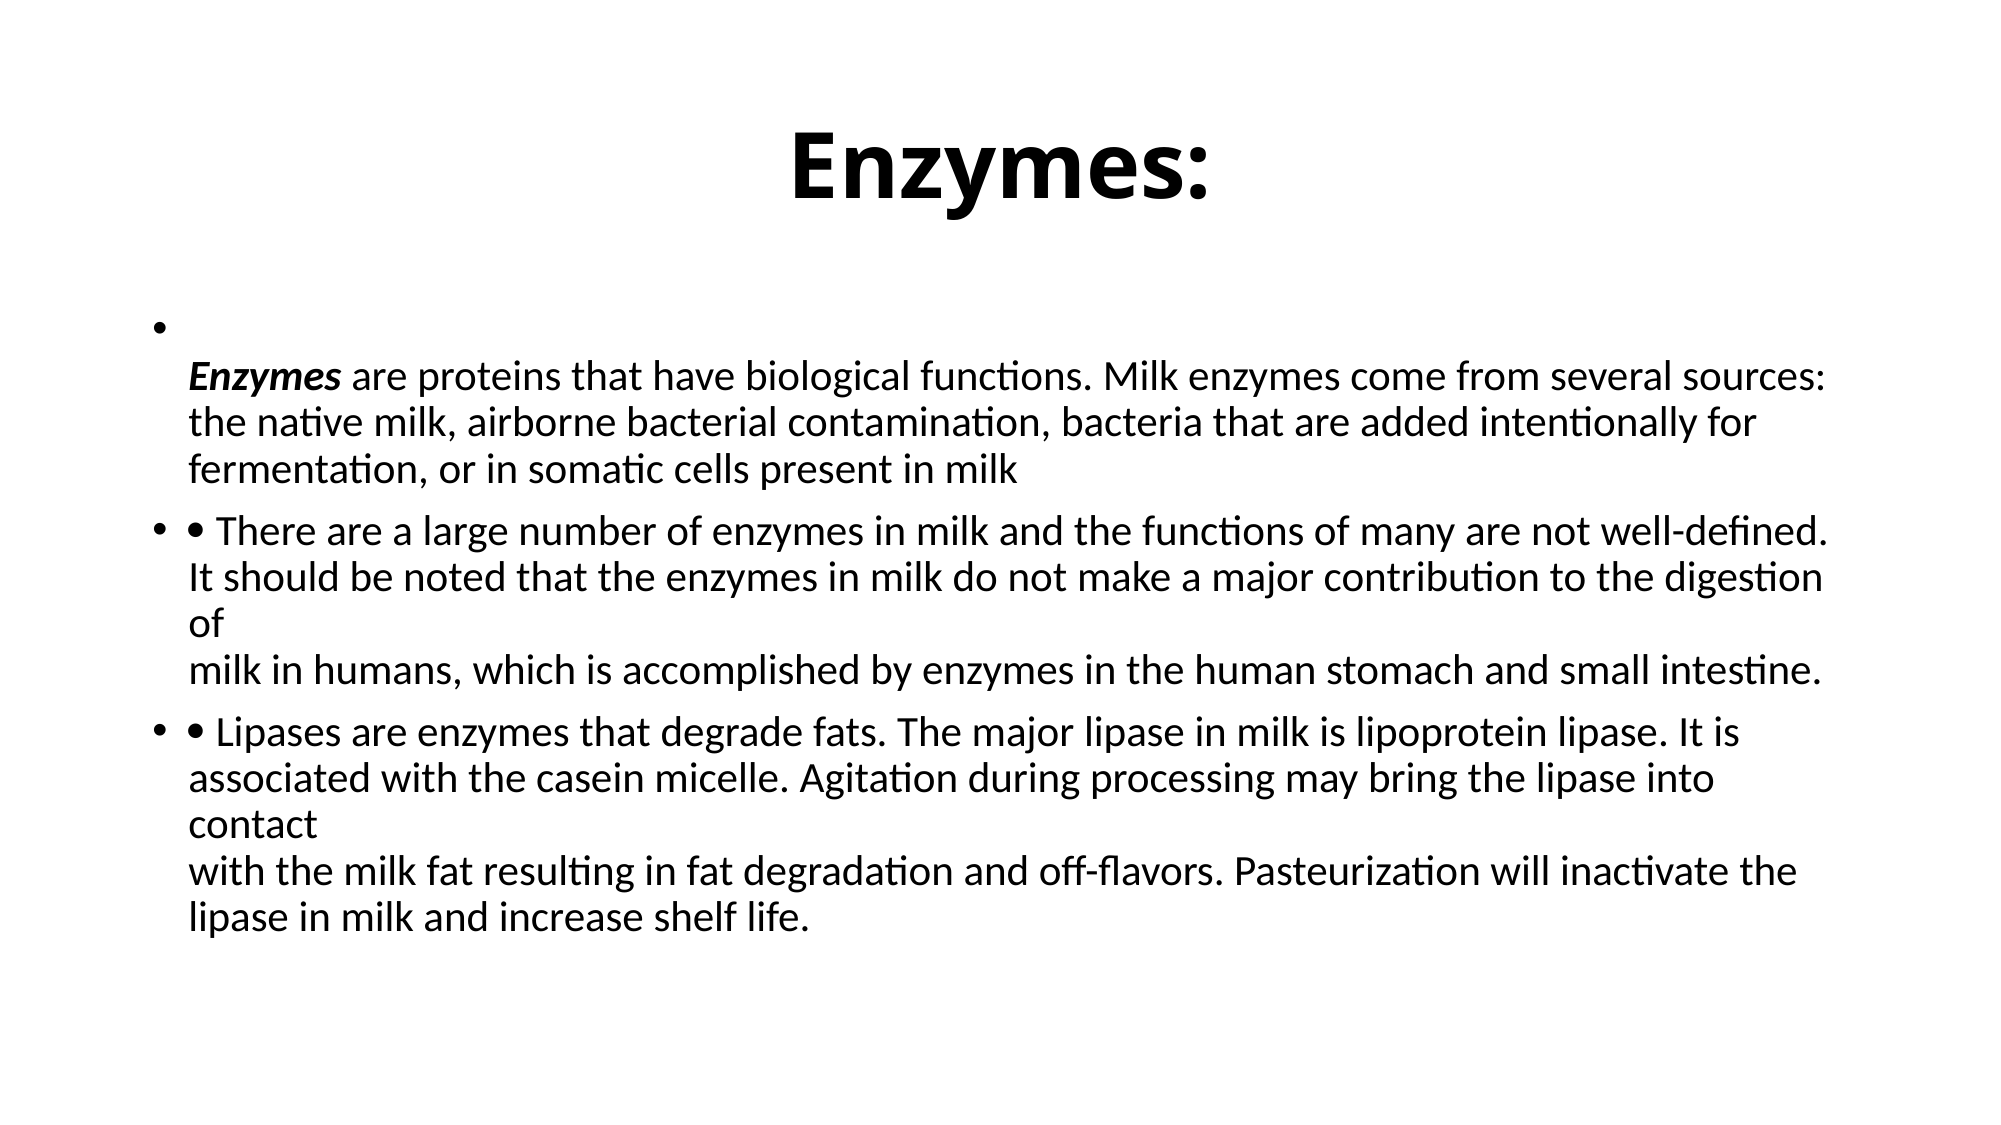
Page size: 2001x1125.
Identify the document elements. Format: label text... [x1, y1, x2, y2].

title Enzymes: [137, 59, 1863, 278]
list Enzymes are proteins that have biological functions. Milk enzymes come from several sources: the native milk, airborne bacterial contamination, bacteria that are added intentionally for fermentation, or in somatic cells present in milk  There are a large number of enzymes in milk and the functions of many are not well-defined. It should be noted that the enzymes in milk do not make a major contribution to the digestion of milk in humans, which is accomplished by enzymes in the human stomach and small intestine.  Lipases are enzymes that degrade fats. The major lipase in milk is lipoprotein lipase. It is associated with the casein micelle. Agitation during processing may bring the lipase into contact with the milk fat resulting in fat degradation and off-flavors. Pasteurization will inactivate the lipase in milk and increase shelf life. [137, 299, 1863, 1014]
